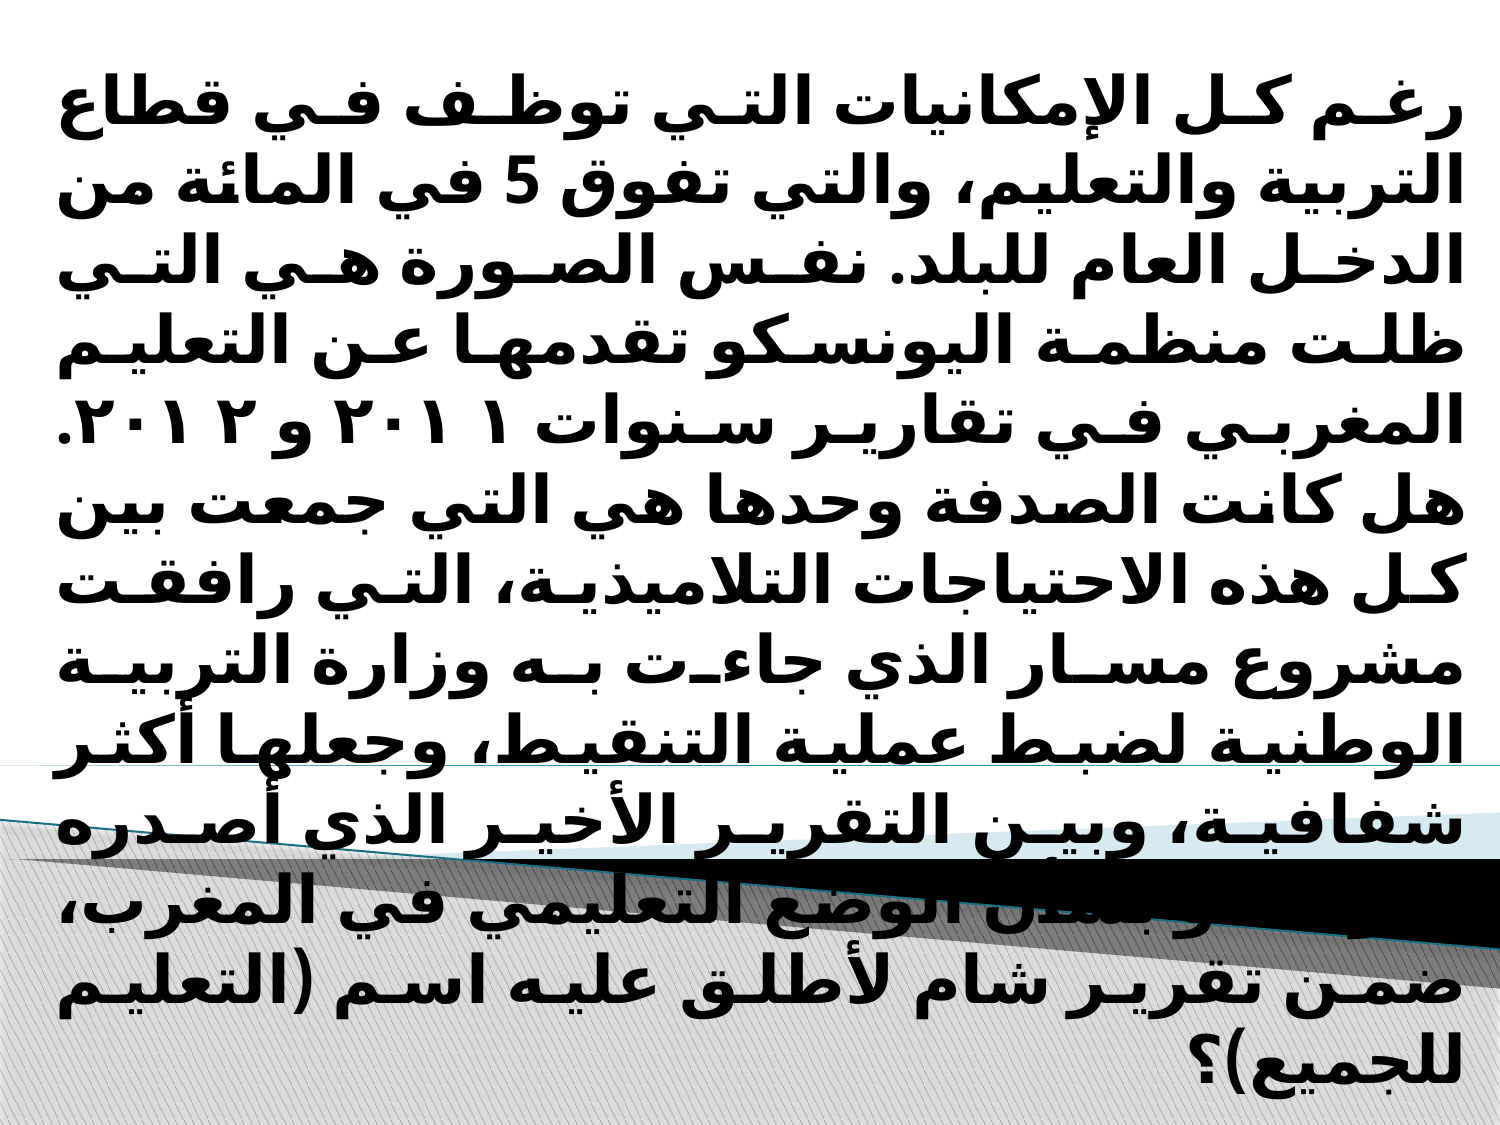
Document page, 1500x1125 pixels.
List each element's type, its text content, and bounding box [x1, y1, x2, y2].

subtitle رغم كل الإمكانيات التي توظف في قطاع التربية والتعليم، والتي تفوق 5 في المائة من الدخل العام للبلد. نفس الصورة هي التي ظلت منظمة اليونسكو تقدمها عن التعليم المغربي في تقارير سنوات ۲۰۱۱ و ۲۰۱۲. هل كانت الصدفة وحدها هي التي جمعت بين كل هذه الاحتياجات التلاميذية، التي رافقت مشروع مسار الذي جاءت به وزارة التربية الوطنية لضبط عملية التنقيط، وجعلها أكثر شفافية، وبين التقرير الأخير الذي أصدره اليونسكو بشأن الوضع التعليمي في المغرب، ضمن تقرير شام لأطلق عليه اسم (التعليم للجميع)؟ [37, 50, 1475, 788]
picture [5, 859, 1500, 989]
